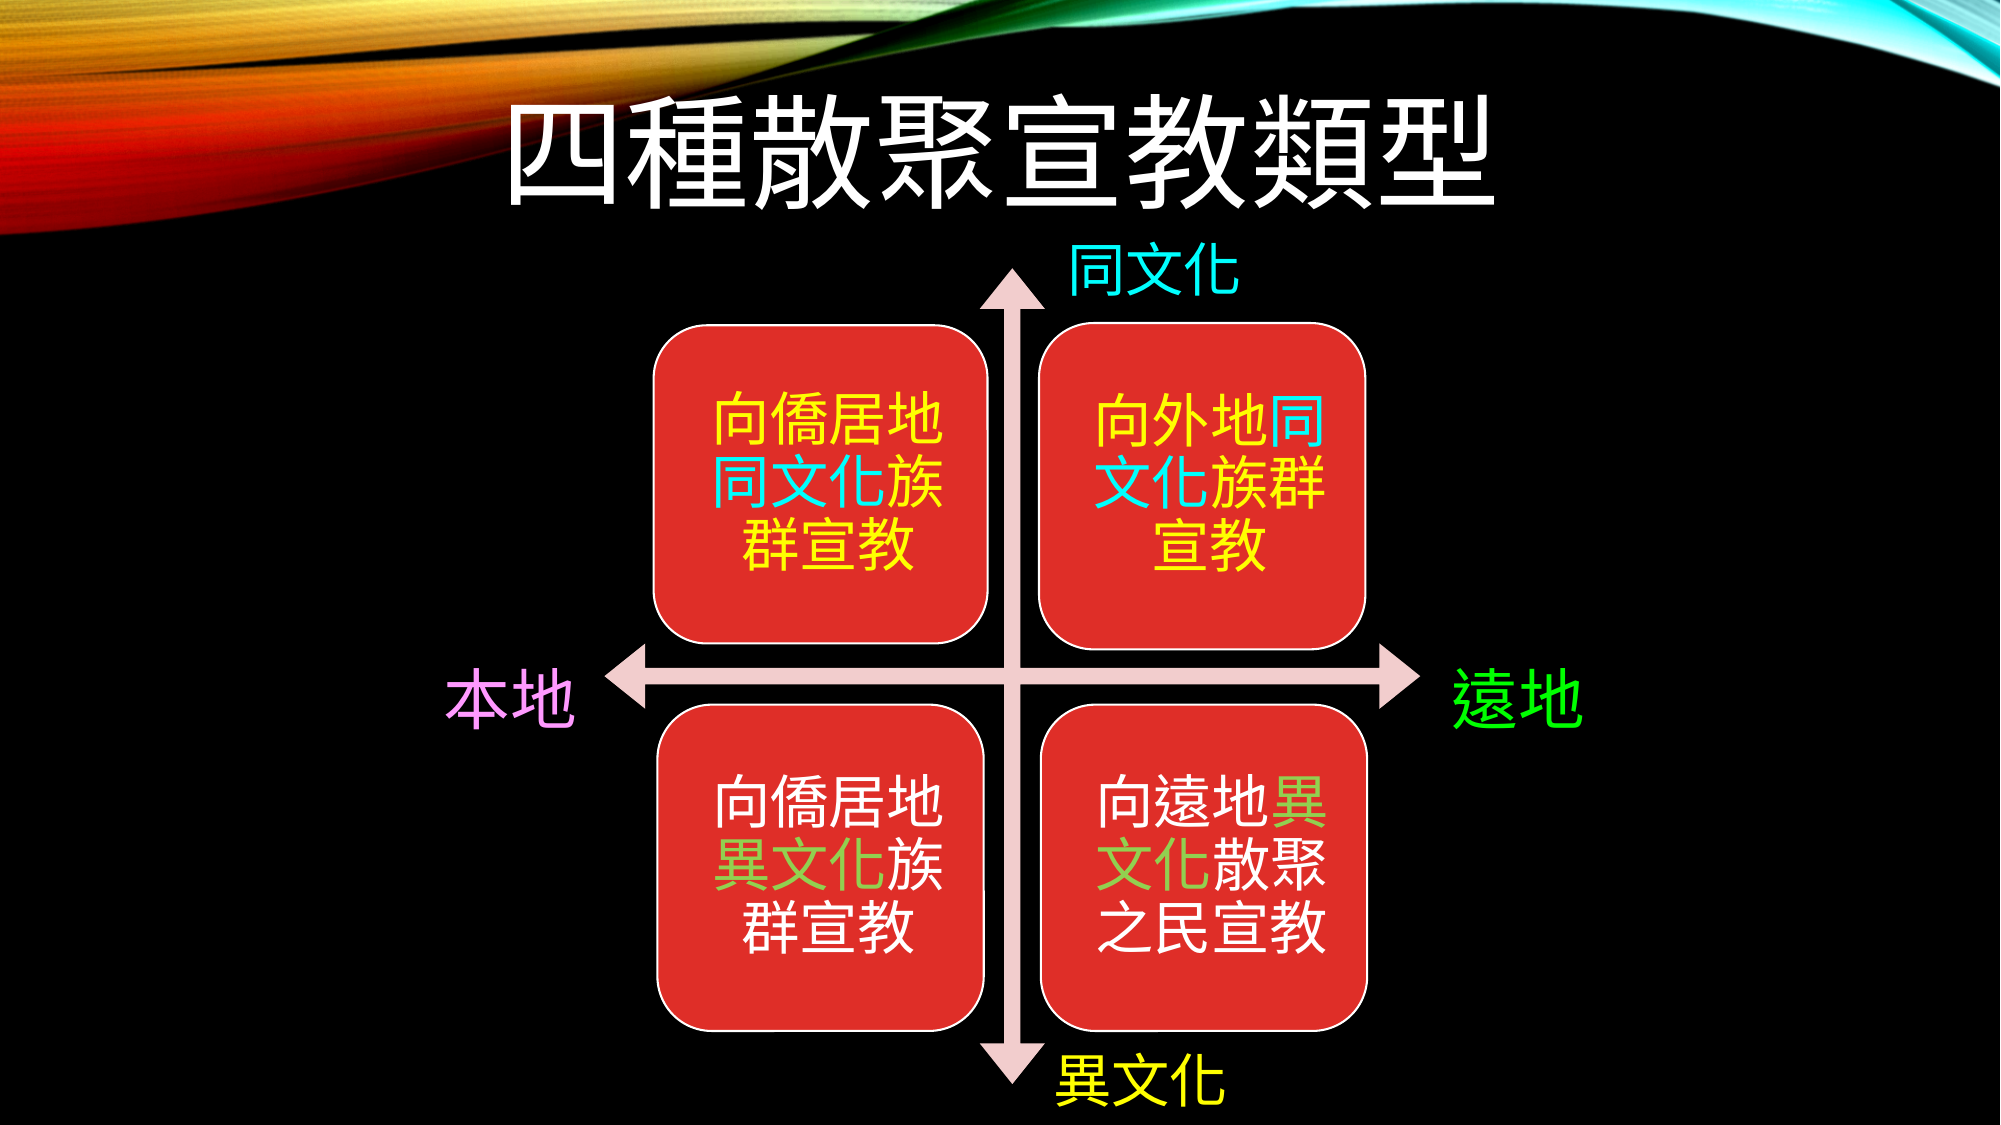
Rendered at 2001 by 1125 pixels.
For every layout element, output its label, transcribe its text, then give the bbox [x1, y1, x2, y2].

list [102, 267, 1923, 1085]
text_box 異文化 [1038, 1085, 1243, 1122]
picture [0, 0, 2000, 237]
title 四種散聚宣教類型 [293, 53, 1707, 266]
text_box 同文化 [1052, 225, 1258, 267]
